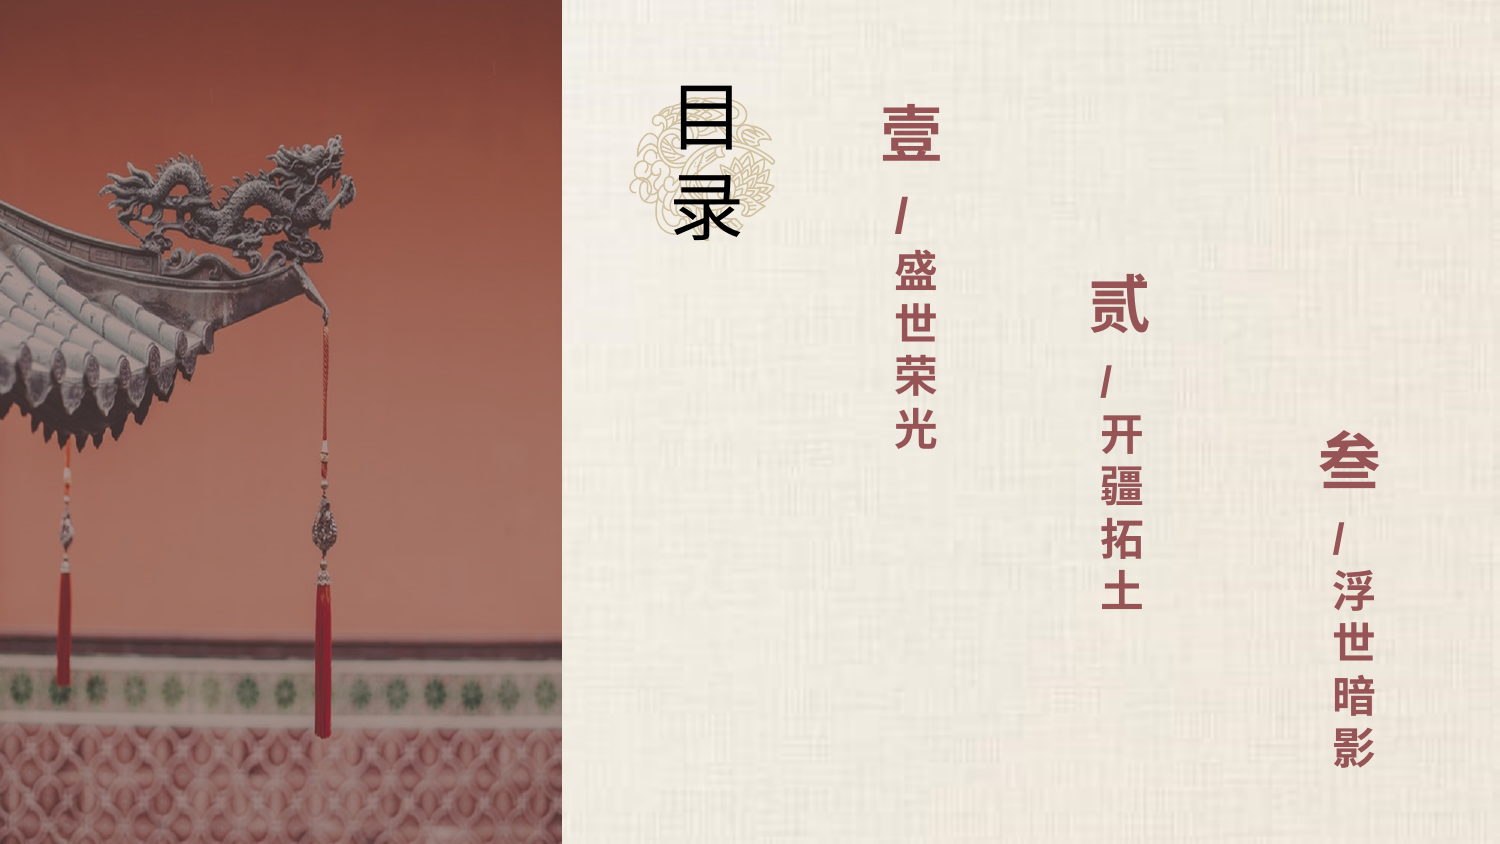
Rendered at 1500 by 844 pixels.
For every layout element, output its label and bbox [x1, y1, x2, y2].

text_box [1304, 414, 1403, 784]
text_box [1073, 257, 1157, 627]
text_box [866, 87, 965, 465]
text_box [628, 93, 776, 243]
picture [0, 0, 1500, 844]
